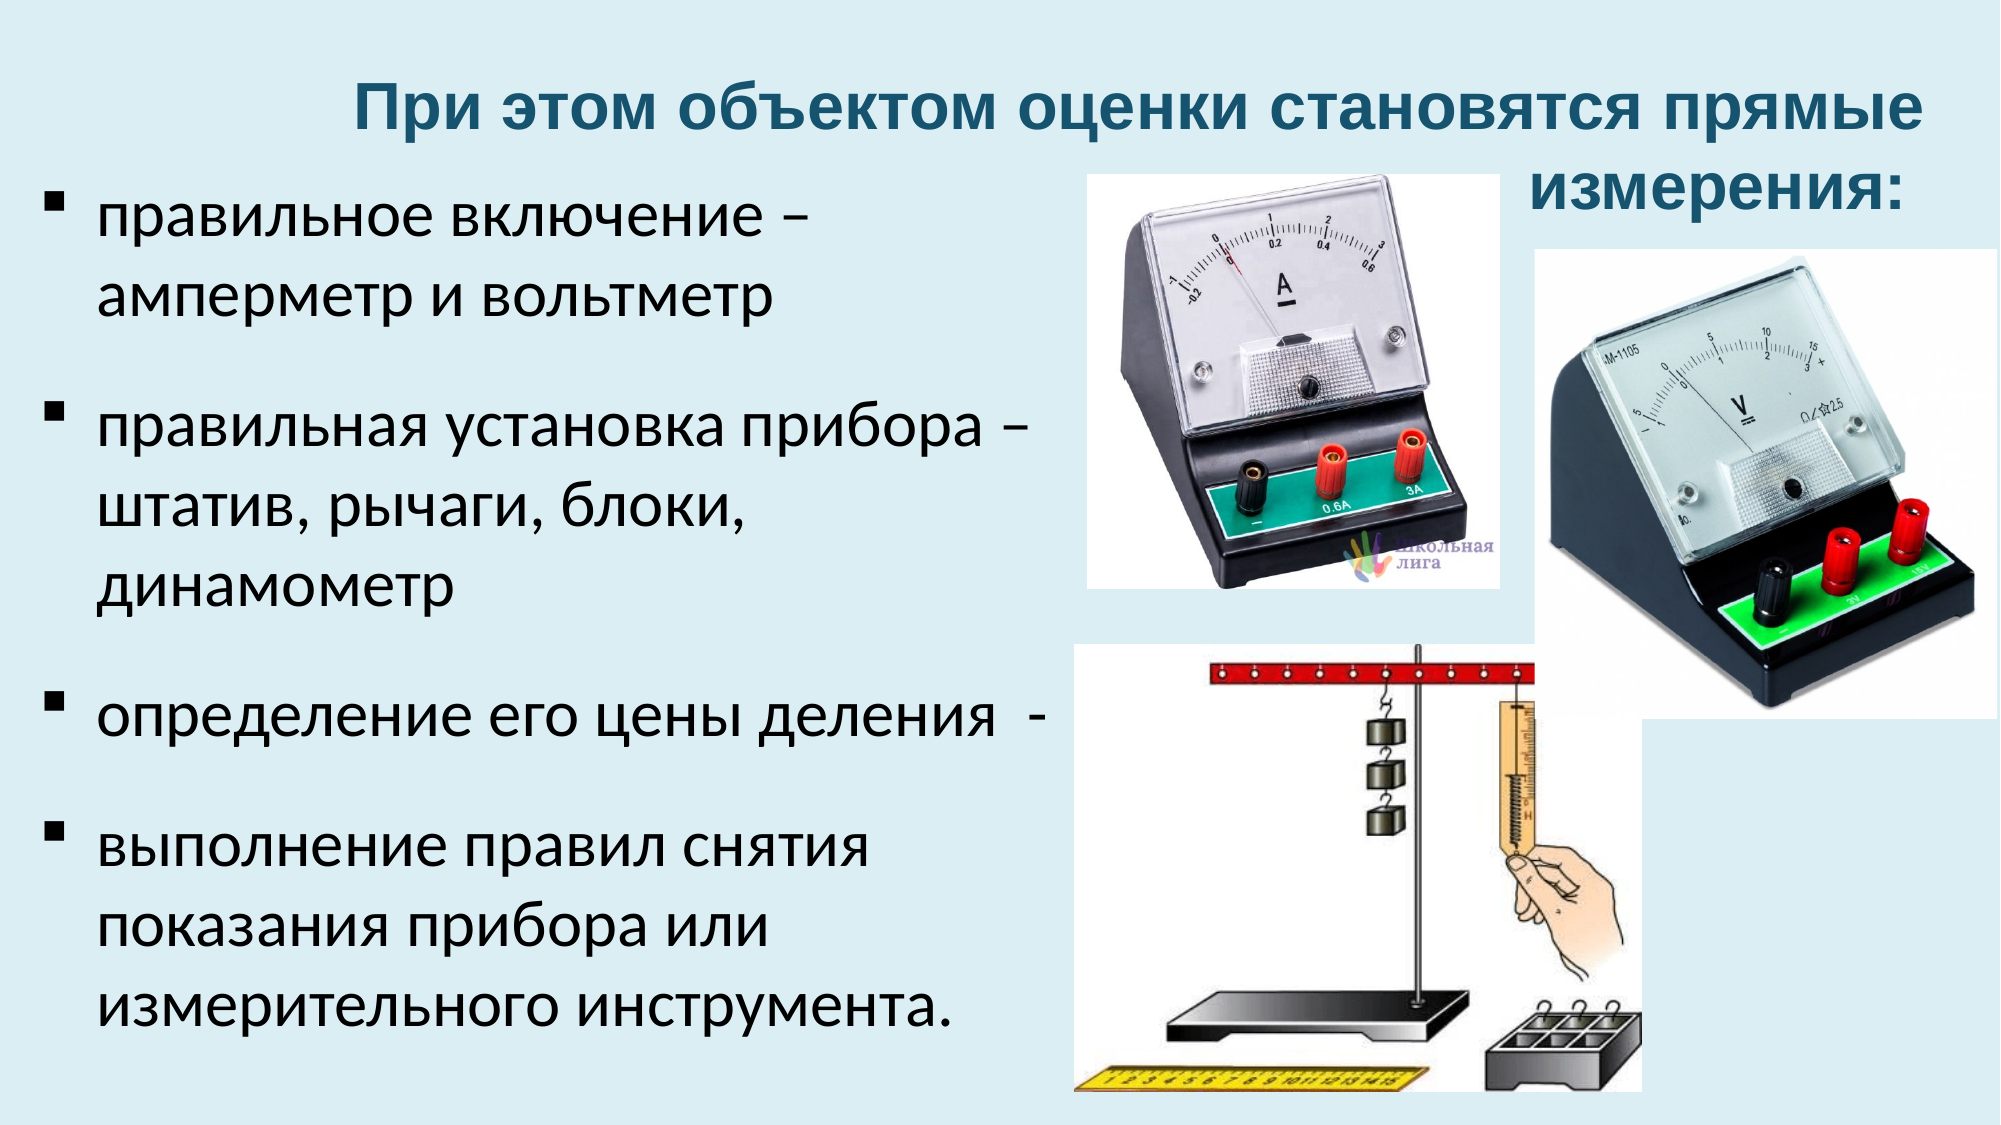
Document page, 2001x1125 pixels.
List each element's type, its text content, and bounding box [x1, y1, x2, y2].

title При этом объектом оценки становятся прямые измерения: [24, 62, 1926, 305]
picture [1074, 249, 1998, 1092]
picture [1086, 174, 1500, 589]
text_box правильное включение – амперметр и вольтметр правильная установка прибора – штатив, рычаги, блоки, динамометр определение его цены деления - выполнение правил снятия показания прибора или измерительного инструмента. [24, 162, 1138, 1047]
